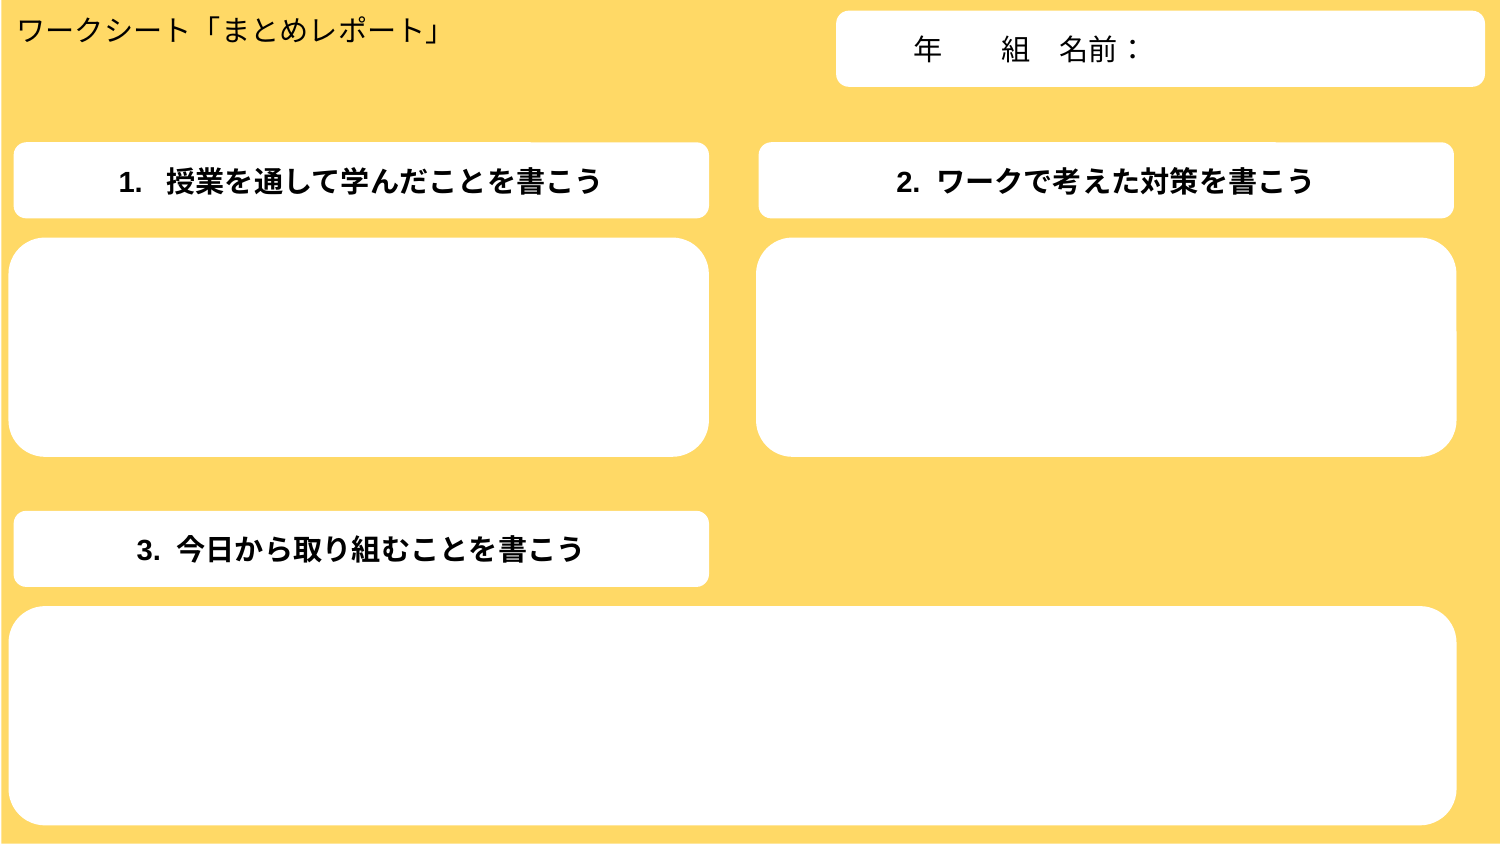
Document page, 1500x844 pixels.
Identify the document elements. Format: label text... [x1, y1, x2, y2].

text_box [8, 606, 1457, 826]
text_box [8, 237, 709, 457]
text_box [1, 0, 1500, 844]
text_box ワークシート「まとめレポート」 [1, 0, 776, 62]
text_box [756, 237, 1457, 457]
text_box 2. ワークで考えた対策を書こう [758, 142, 1454, 219]
text_box 3. 今日から取り組むことを書こう [13, 510, 710, 587]
text_box 年 組 名前： [836, 10, 1486, 87]
text_box 1. 授業を通して学んだことを書こう [13, 142, 710, 219]
